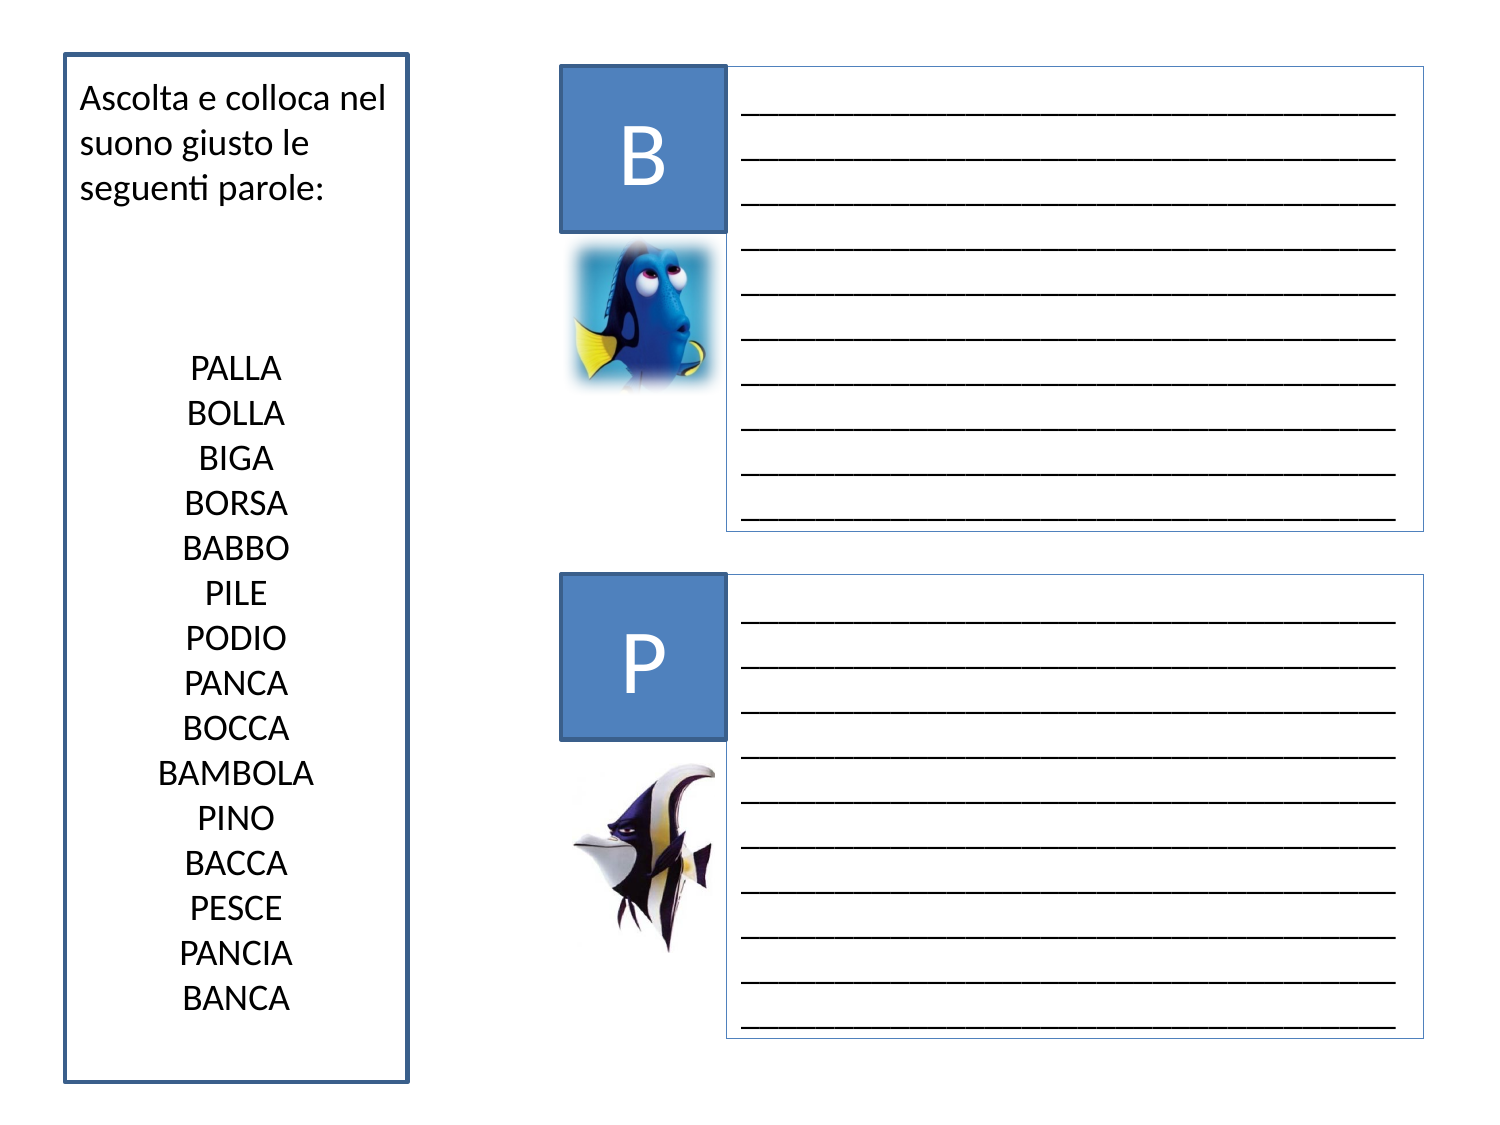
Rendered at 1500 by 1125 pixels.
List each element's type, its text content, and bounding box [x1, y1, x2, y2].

text_box ______________________________________________________________________________________________________________________________________________________________________________________________________________________________________________________________________________________________________________________________________________________________ [726, 66, 1424, 532]
text_box B [559, 64, 728, 232]
text_box P [559, 572, 728, 742]
text_box ___________________________________________________________________________________________________________________________________________________________________________________________________________________________________________________________________________________________________________________________ ___________________________________ [726, 574, 1424, 1039]
text_box Ascolta e colloca nel suono giusto le seguenti parole: PALLA BOLLA BIGA BORSA BABBO PILE PODIO PANCA BOCCA BAMBOLA PINO BACCA PESCE PANCIA BANCA [63, 52, 410, 1084]
picture [560, 231, 727, 398]
picture [572, 762, 715, 953]
